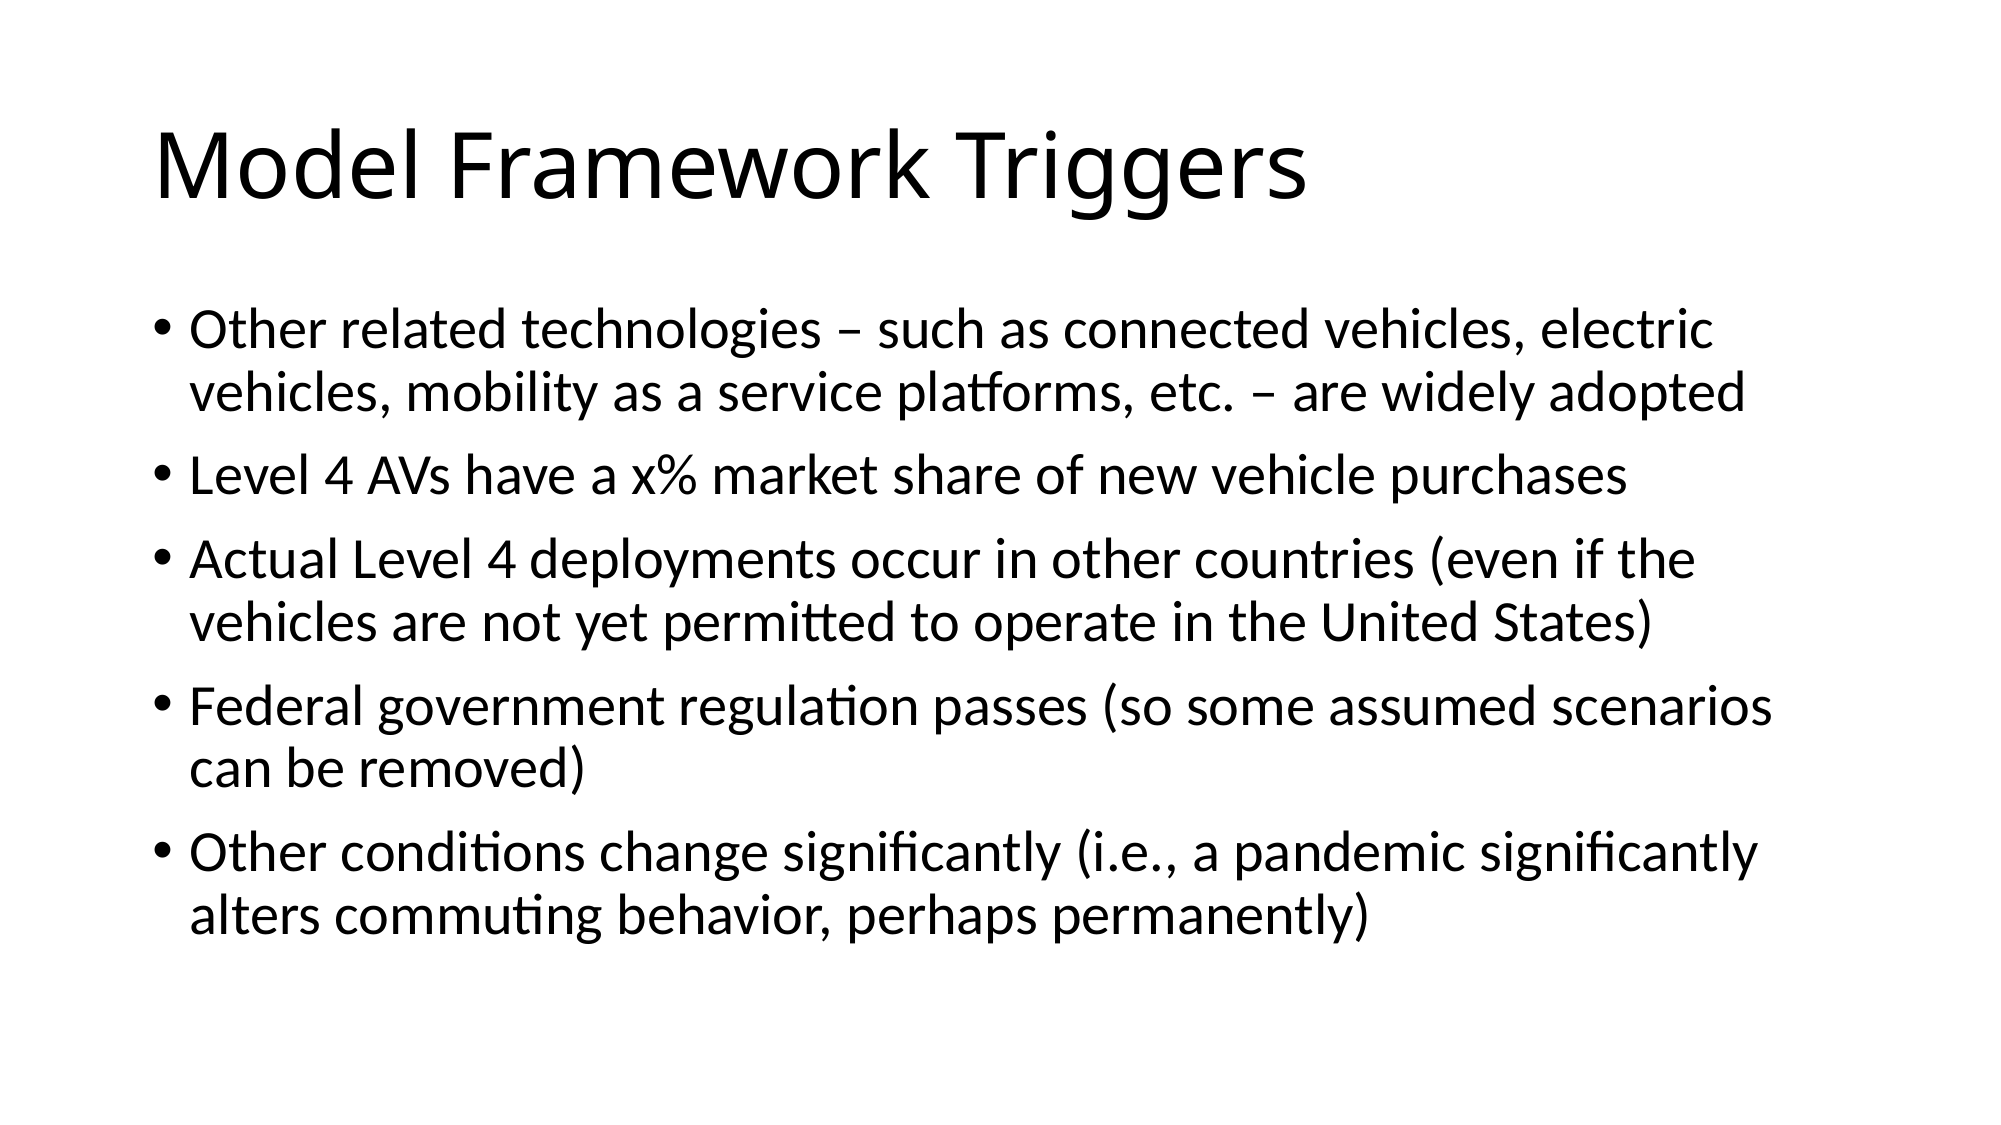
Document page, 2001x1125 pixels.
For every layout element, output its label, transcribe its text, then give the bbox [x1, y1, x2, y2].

list Other related technologies – such as connected vehicles, electric vehicles, mobility as a service platforms, etc. – are widely adopted Level 4 AVs have a x% market share of new vehicle purchases Actual Level 4 deployments occur in other countries (even if the vehicles are not yet permitted to operate in the United States) Federal government regulation passes (so some assumed scenarios can be removed) Other conditions change significantly (i.e., a pandemic significantly alters commuting behavior, perhaps permanently) [137, 290, 1863, 1104]
title Model Framework Triggers [137, 59, 1863, 278]
